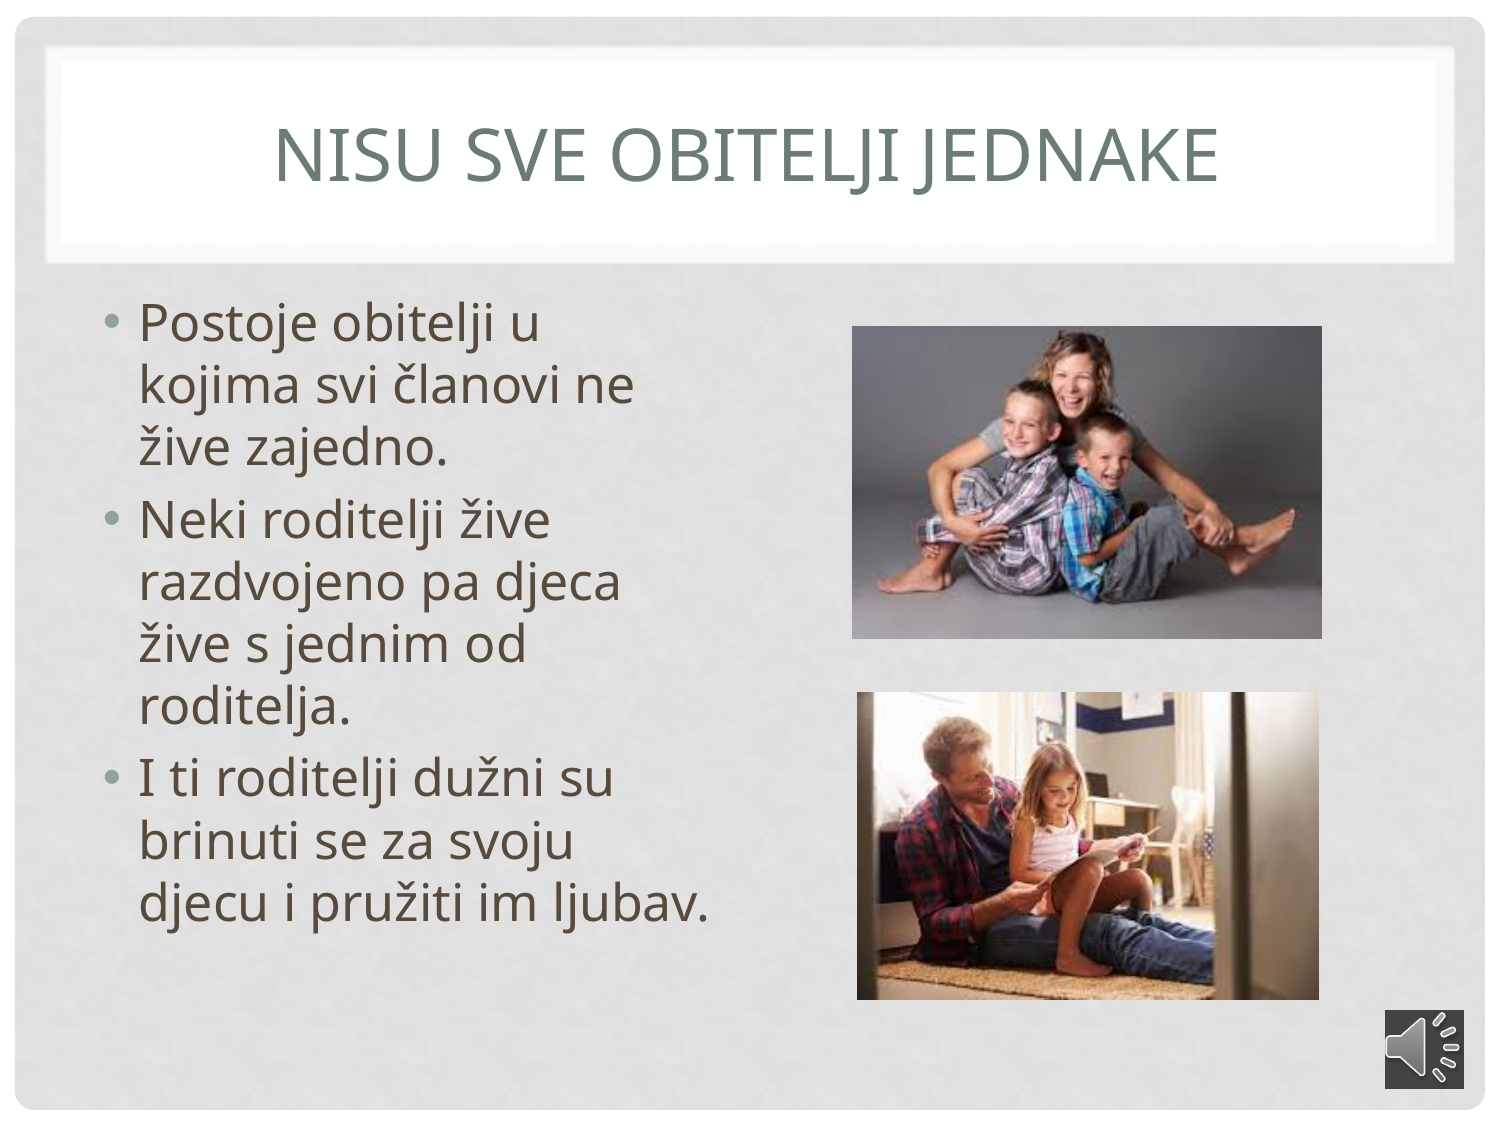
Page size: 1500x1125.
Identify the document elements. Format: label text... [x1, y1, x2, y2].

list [851, 326, 1322, 639]
picture [1384, 1009, 1465, 1090]
picture [856, 692, 1319, 1000]
list Postoje obitelji u kojima svi članovi ne žive zajedno. Neki roditelji žive razdvojeno pa djeca žive s jednim od roditelja. I ti roditelji dužni su brinuti se za svoju djecu i pružiti im ljubav. [69, 281, 733, 1005]
title Nisu sve obitelji jednake [69, 66, 1425, 238]
